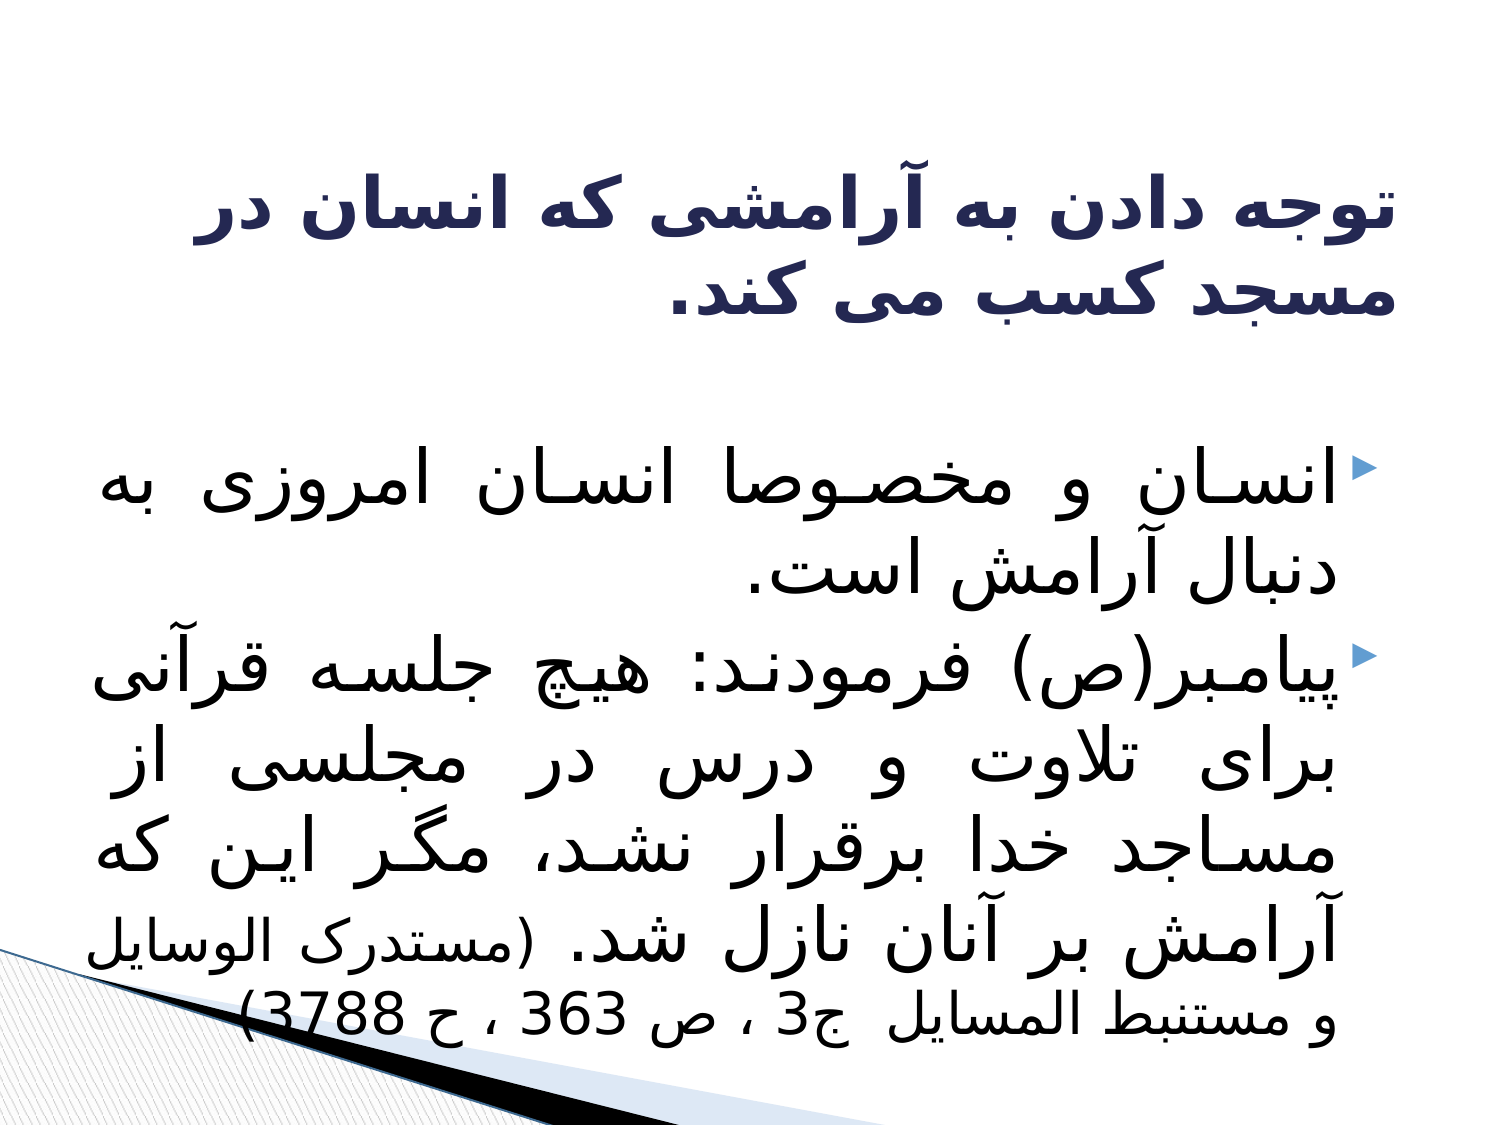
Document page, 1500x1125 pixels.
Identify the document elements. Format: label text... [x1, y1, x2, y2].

list انسان و مخصوصا انسان امروزی به دنبال آرامش است. پیامبر(ص) فرمودند: هيچ جلسه قرآنى براى تلاوت و درس در مجلسی از مساجد خدا برقرار نشد، مگر اين كه آرامش بر آنان نازل شد. (مستدرک الوسایل و مستنبط المسایل ج3 ، ص 363 ، ح 3788) [64, 420, 1415, 812]
title توجه دادن به آرامشی که انسان در مسجد کسب می کند. [64, 149, 1415, 337]
